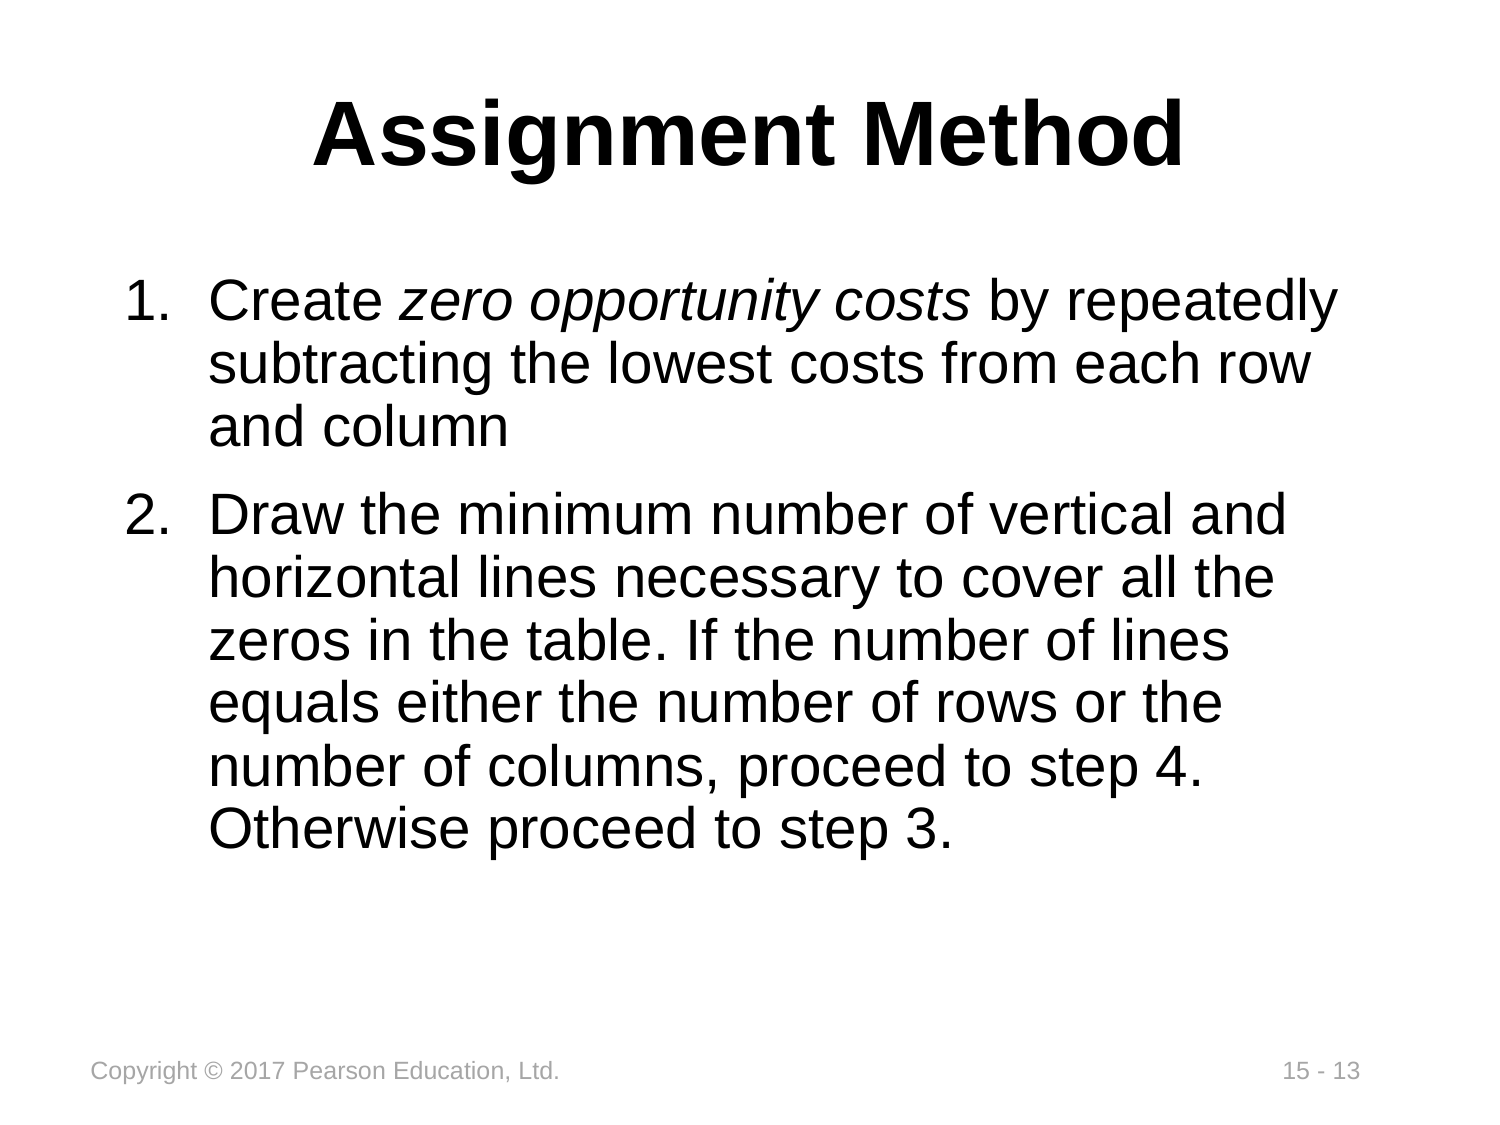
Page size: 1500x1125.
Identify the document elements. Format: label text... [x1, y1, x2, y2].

list Create zero opportunity costs by repeatedly subtracting the lowest costs from each row and column Draw the minimum number of vertical and horizontal lines necessary to cover all the zeros in the table. If the number of lines equals either the number of rows or the number of columns, proceed to step 4. Otherwise proceed to step 3. [109, 262, 1378, 1005]
title Assignment Method [75, 45, 1425, 233]
